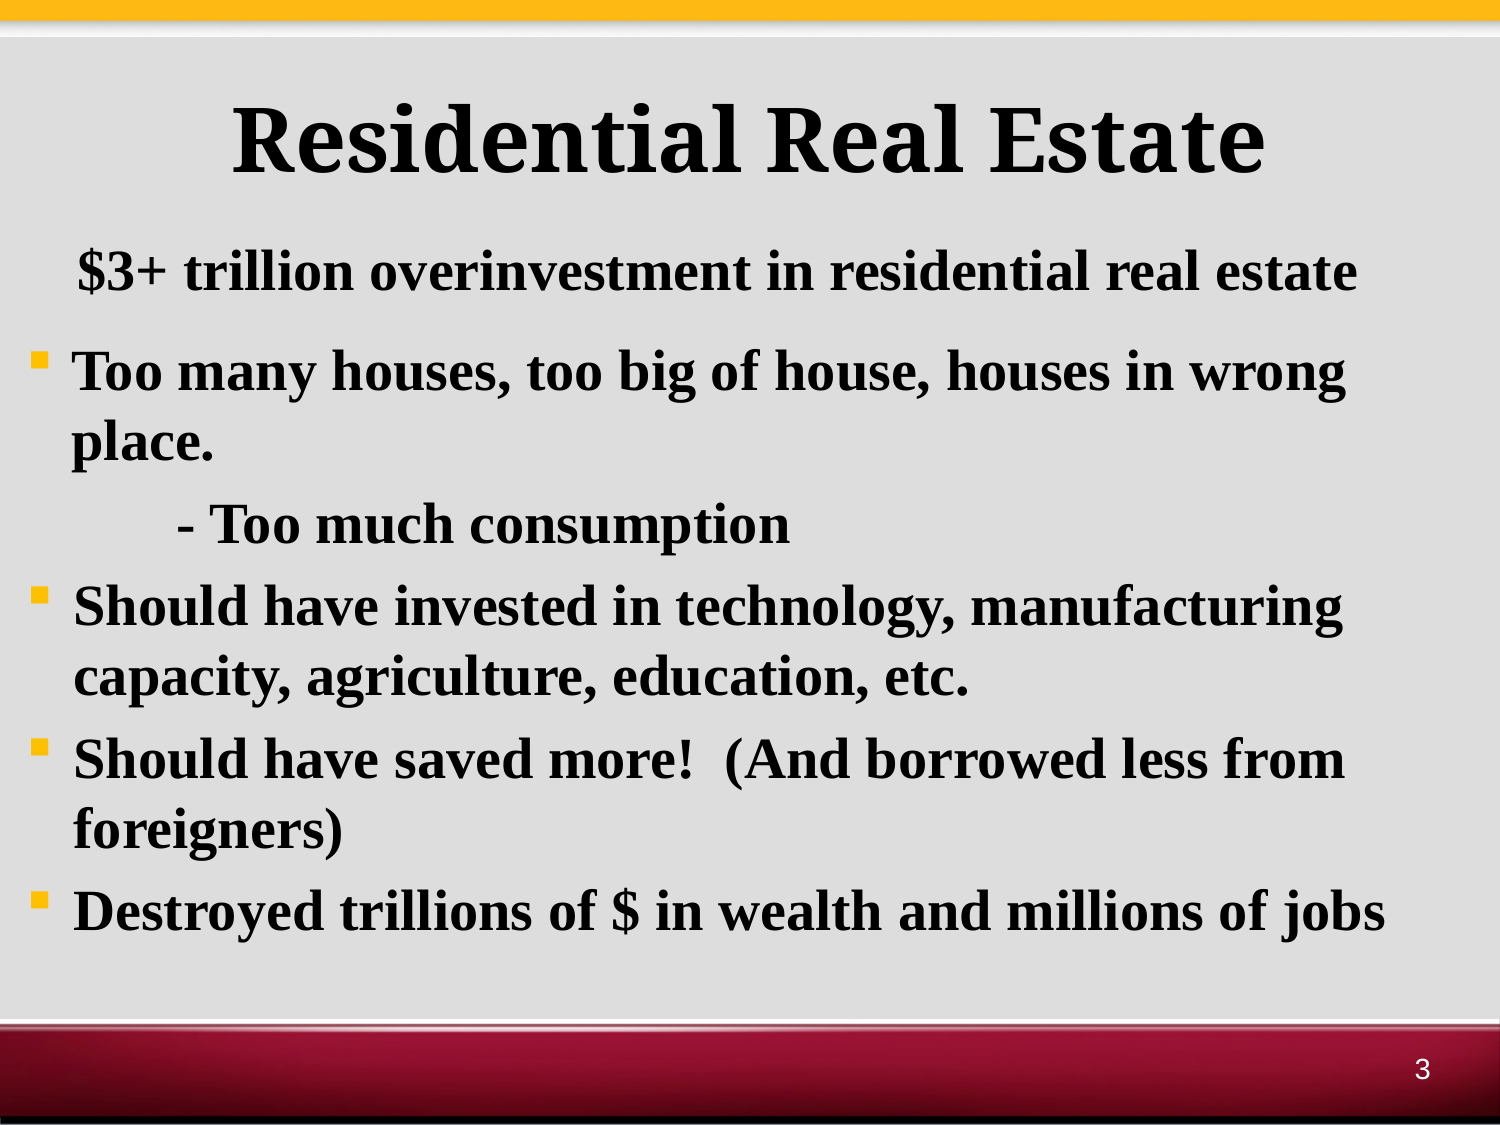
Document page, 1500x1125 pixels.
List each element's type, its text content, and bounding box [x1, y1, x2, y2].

text_box Residential Real Estate [0, 74, 1500, 198]
text_box Too many houses, too big of house, houses in wrong place. - Too much consumption Should have invested in technology, manufacturing capacity, agriculture, education, etc. Should have saved more! (And borrowed less from foreigners) Destroyed trillions of $ in wealth and millions of jobs [11, 324, 1500, 950]
picture [0, 0, 1500, 37]
picture [0, 1019, 1500, 1125]
text_box $3+ trillion overinvestment in residential real estate [62, 224, 1500, 310]
